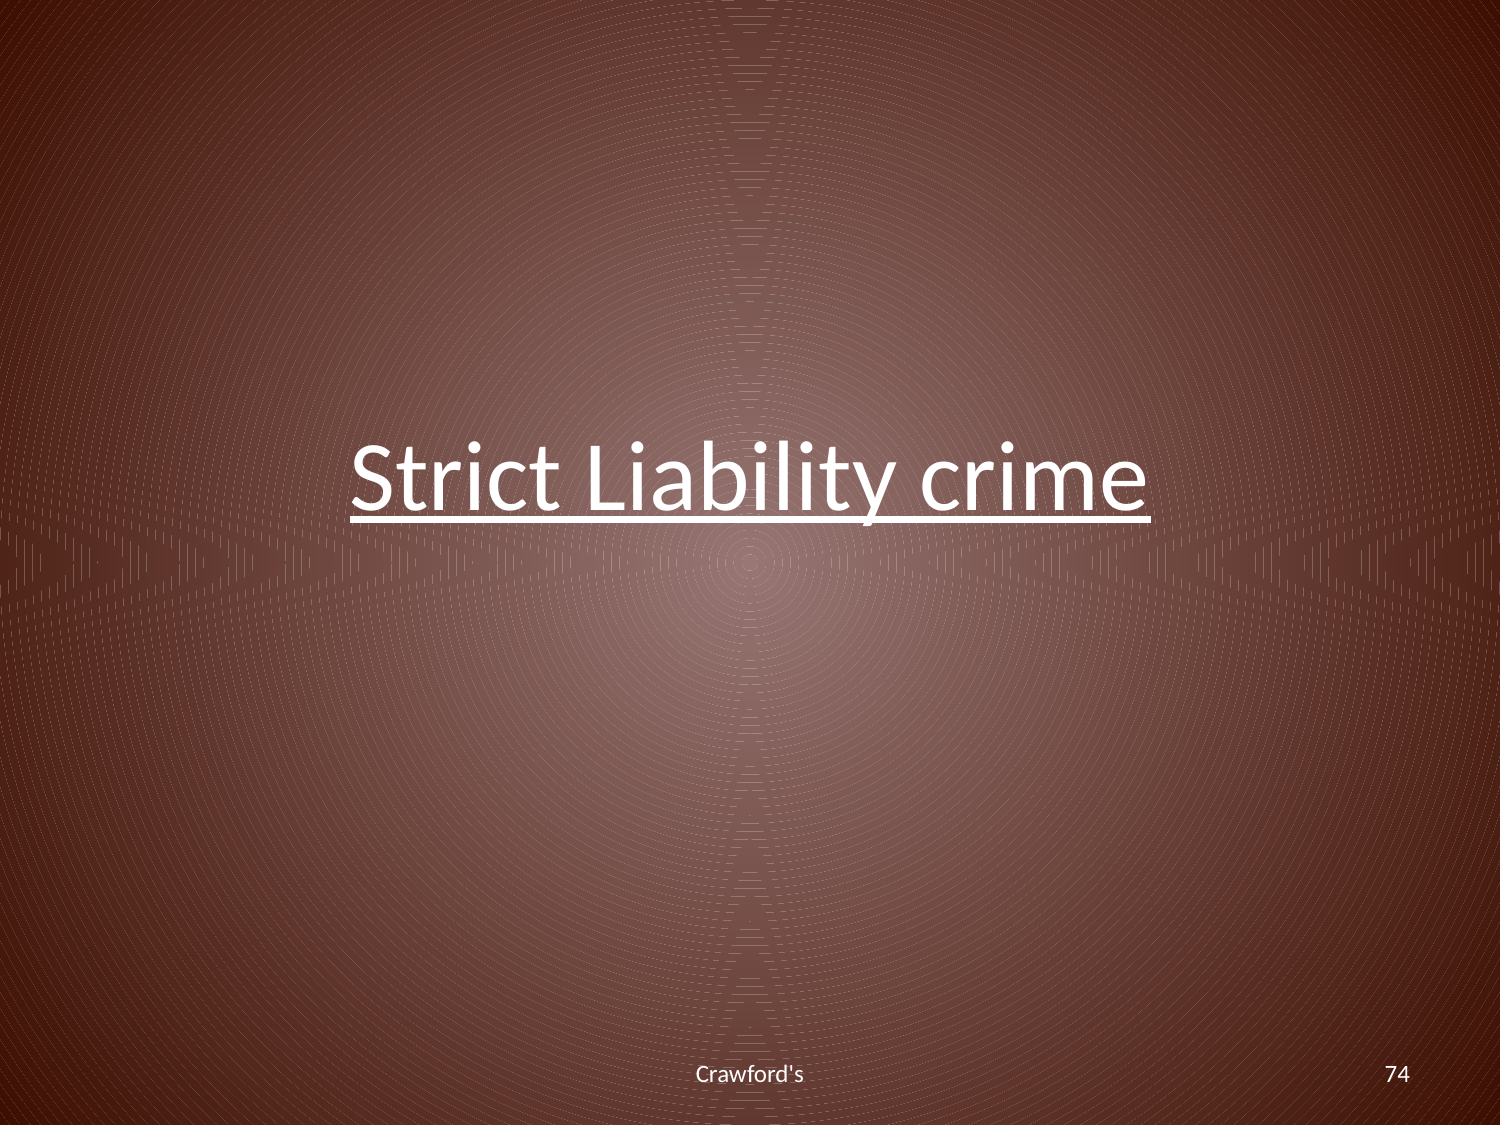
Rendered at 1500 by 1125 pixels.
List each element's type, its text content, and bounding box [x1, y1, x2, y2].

slide_number 74 [1074, 1042, 1425, 1103]
footer Crawford's [512, 1042, 988, 1103]
title Strict Liability crime [112, 349, 1388, 591]
